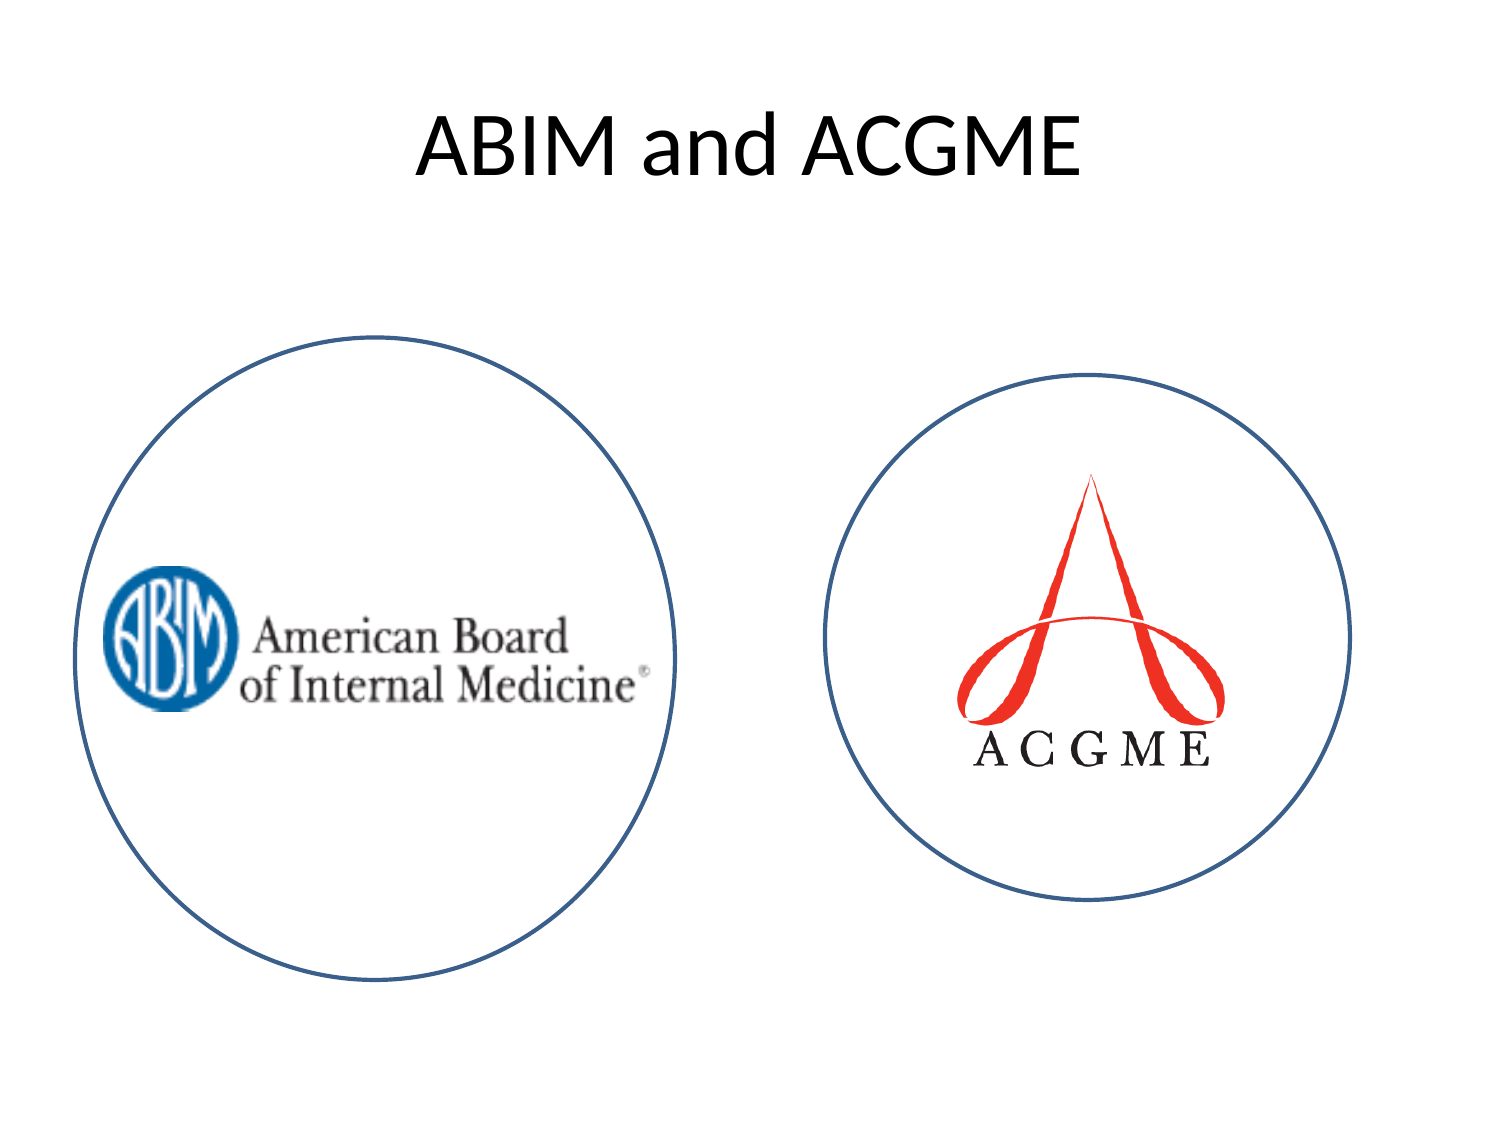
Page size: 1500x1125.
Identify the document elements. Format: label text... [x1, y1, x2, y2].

title ABIM and ACGME [75, 45, 1425, 233]
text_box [824, 374, 1351, 901]
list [74, 337, 676, 981]
